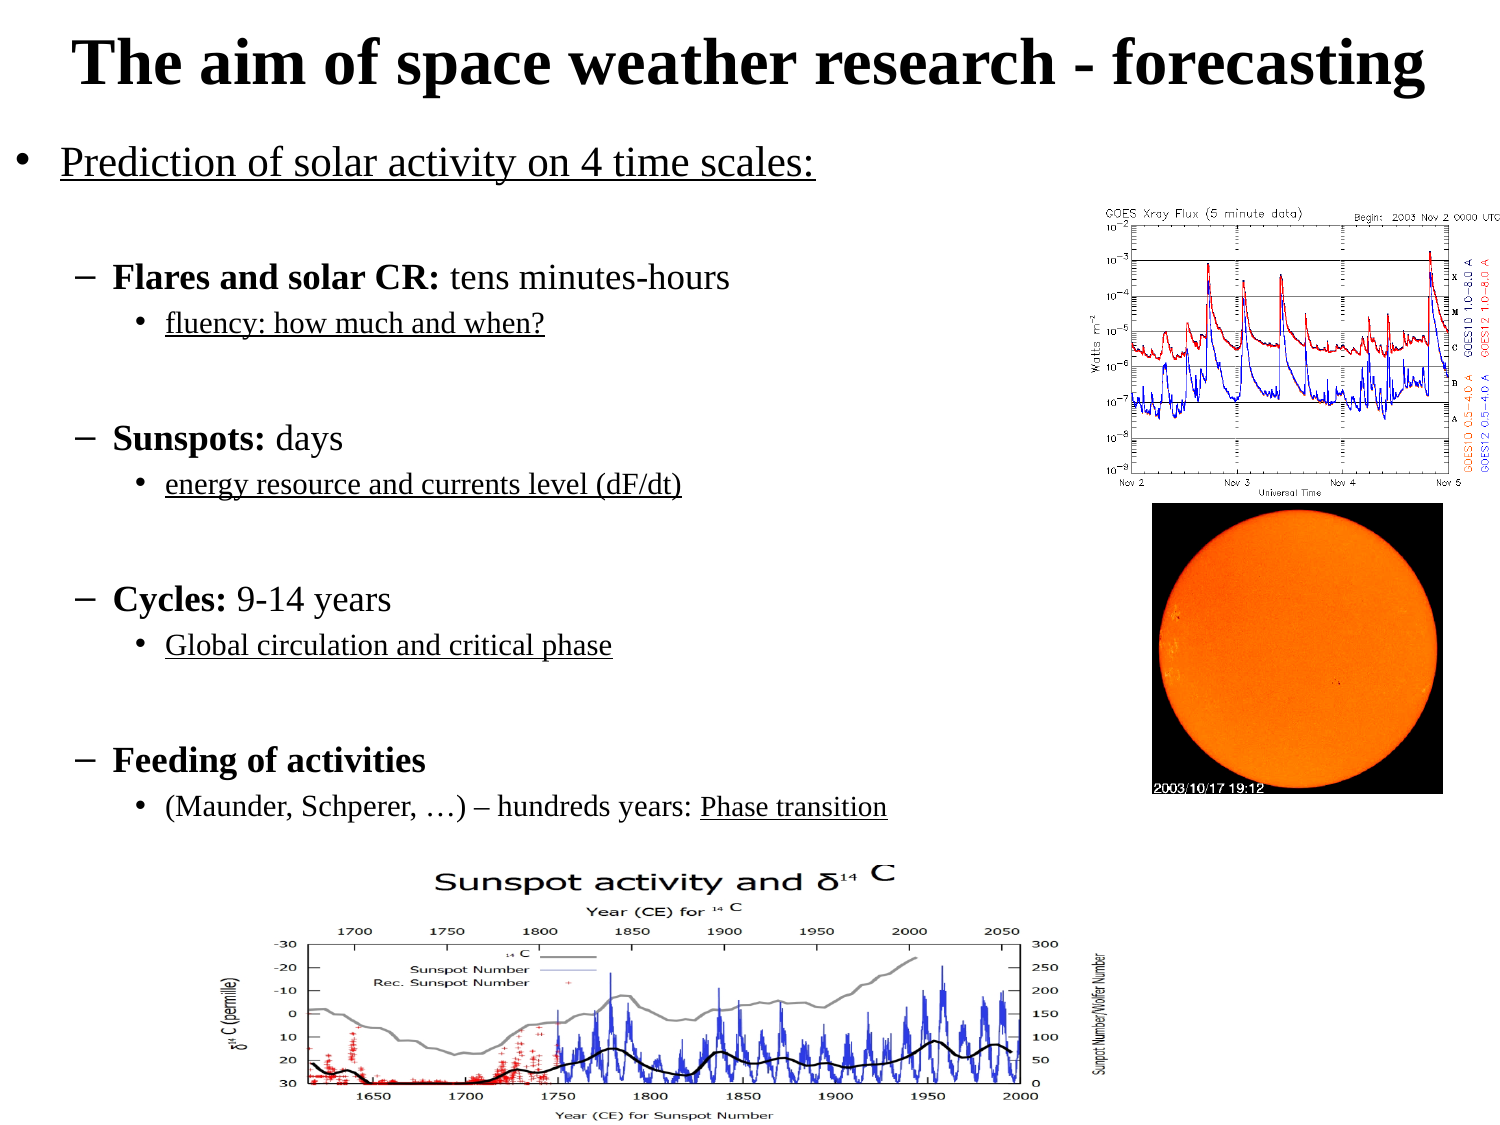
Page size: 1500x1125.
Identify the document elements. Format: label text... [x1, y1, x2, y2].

picture [218, 864, 1117, 1125]
picture [1085, 202, 1500, 500]
list Prediction of solar activity on 4 time scales: Flares and solar CR: tens minutes-hours fluency: how much and when? Sunspots: days energy resource and currents level (dF/dt) Cycles: 9-14 years Global circulation and critical phase Feeding of activities (Maunder, Schperer, …) – hundreds years: Phase transition [0, 125, 1500, 835]
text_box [1151, 502, 1444, 795]
title The aim of space weather research - forecasting [0, 0, 1500, 116]
